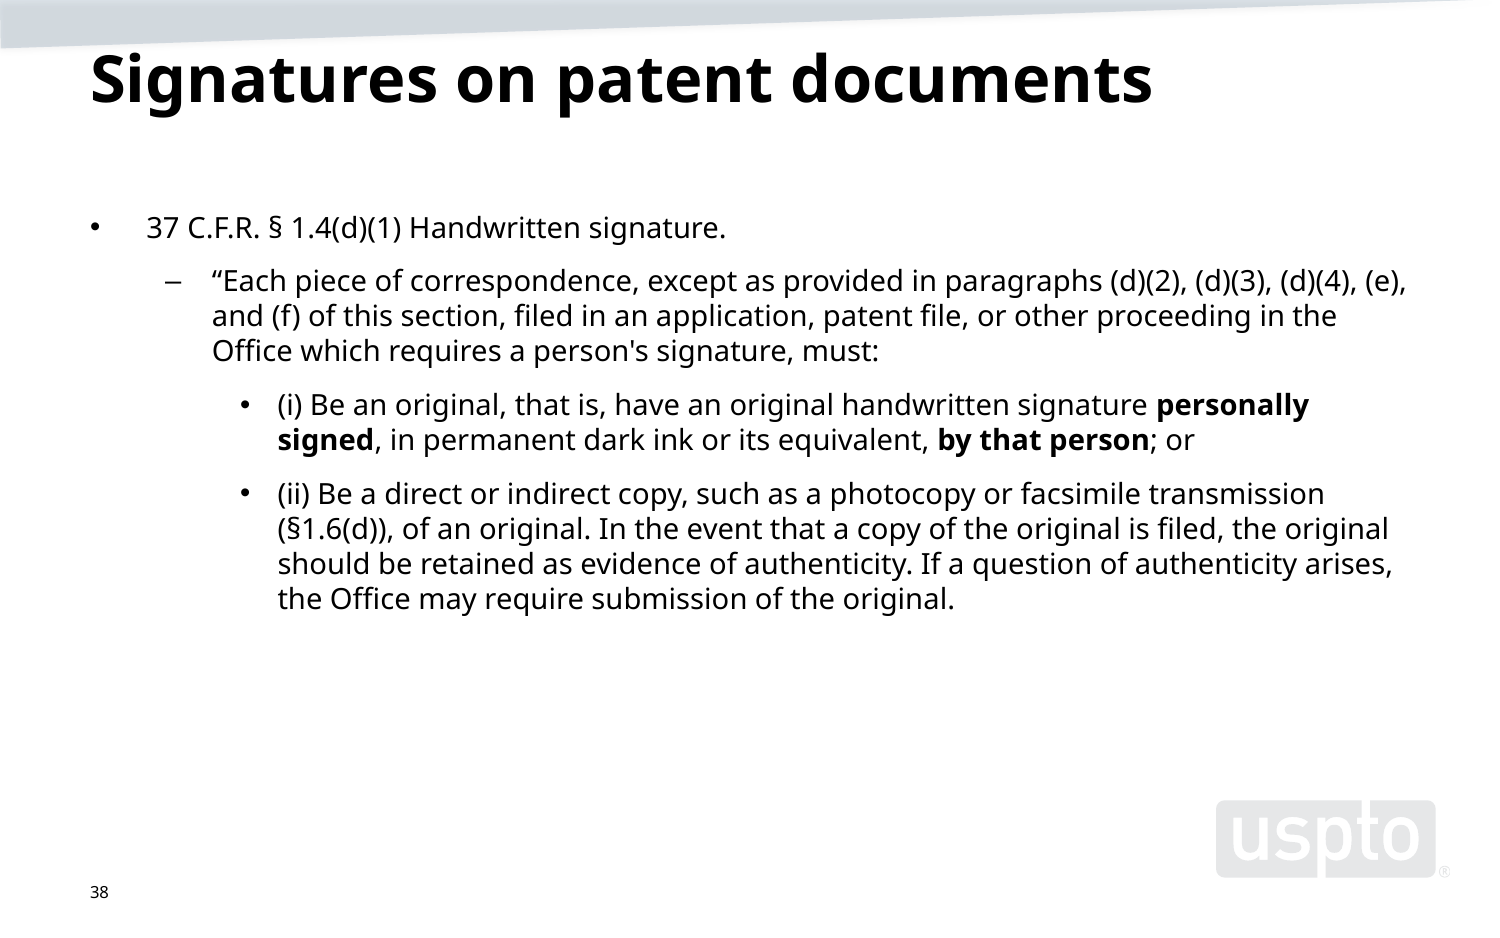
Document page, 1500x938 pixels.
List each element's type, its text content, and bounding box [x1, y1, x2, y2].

title Signatures on patent documents [75, 29, 1425, 168]
slide_number 38 [75, 868, 413, 919]
list 37 C.F.R. § 1.4(d)(1) Handwritten signature. “Each piece of correspondence, except as provided in paragraphs (d)(2), (d)(3), (d)(4), (e), and (f) of this section, filed in an application, patent file, or other proceeding in the Office which requires a person's signature, must: (i) Be an original, that is, have an original handwritten signature personally signed, in permanent dark ink or its equivalent, by that person; or (ii) Be a direct or indirect copy, such as a photocopy or facsimile transmission (§1.6(d)), of an original. In the event that a copy of the original is filed, the original should be retained as evidence of authenticity. If a question of authenticity arises, the Office may require submission of the original. [75, 201, 1425, 859]
